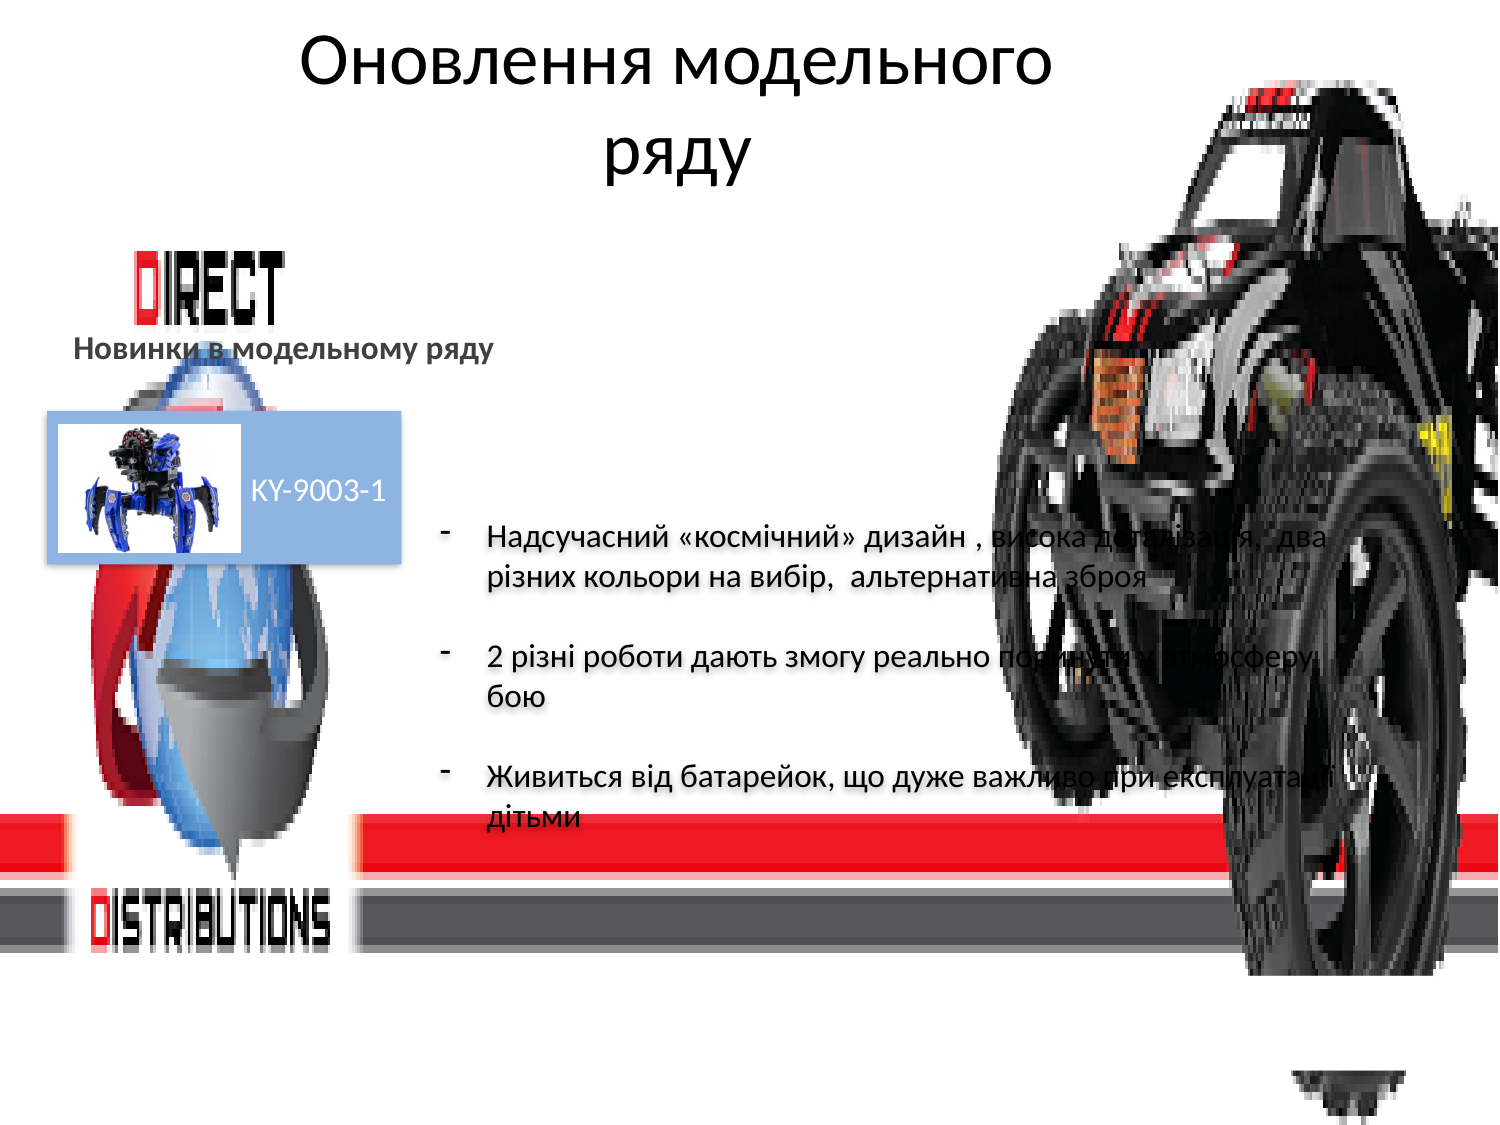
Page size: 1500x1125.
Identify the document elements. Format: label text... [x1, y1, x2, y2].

title Оновлення модельного ряду [257, 23, 1097, 177]
text_box Надсучасний «космічний» дизайн , висока деталізація, два різних кольори на вибір, альтернативна зброя 2 різні роботи дають змогу реально поринути у атмосферу бою Живиться від батарейок, що дуже важливо при експлуатації дітьми [425, 399, 1394, 950]
text_box Новинки в модельному ряду [56, 303, 1041, 389]
picture [0, 0, 1500, 1125]
text_box KY-9003-1 [47, 410, 402, 565]
